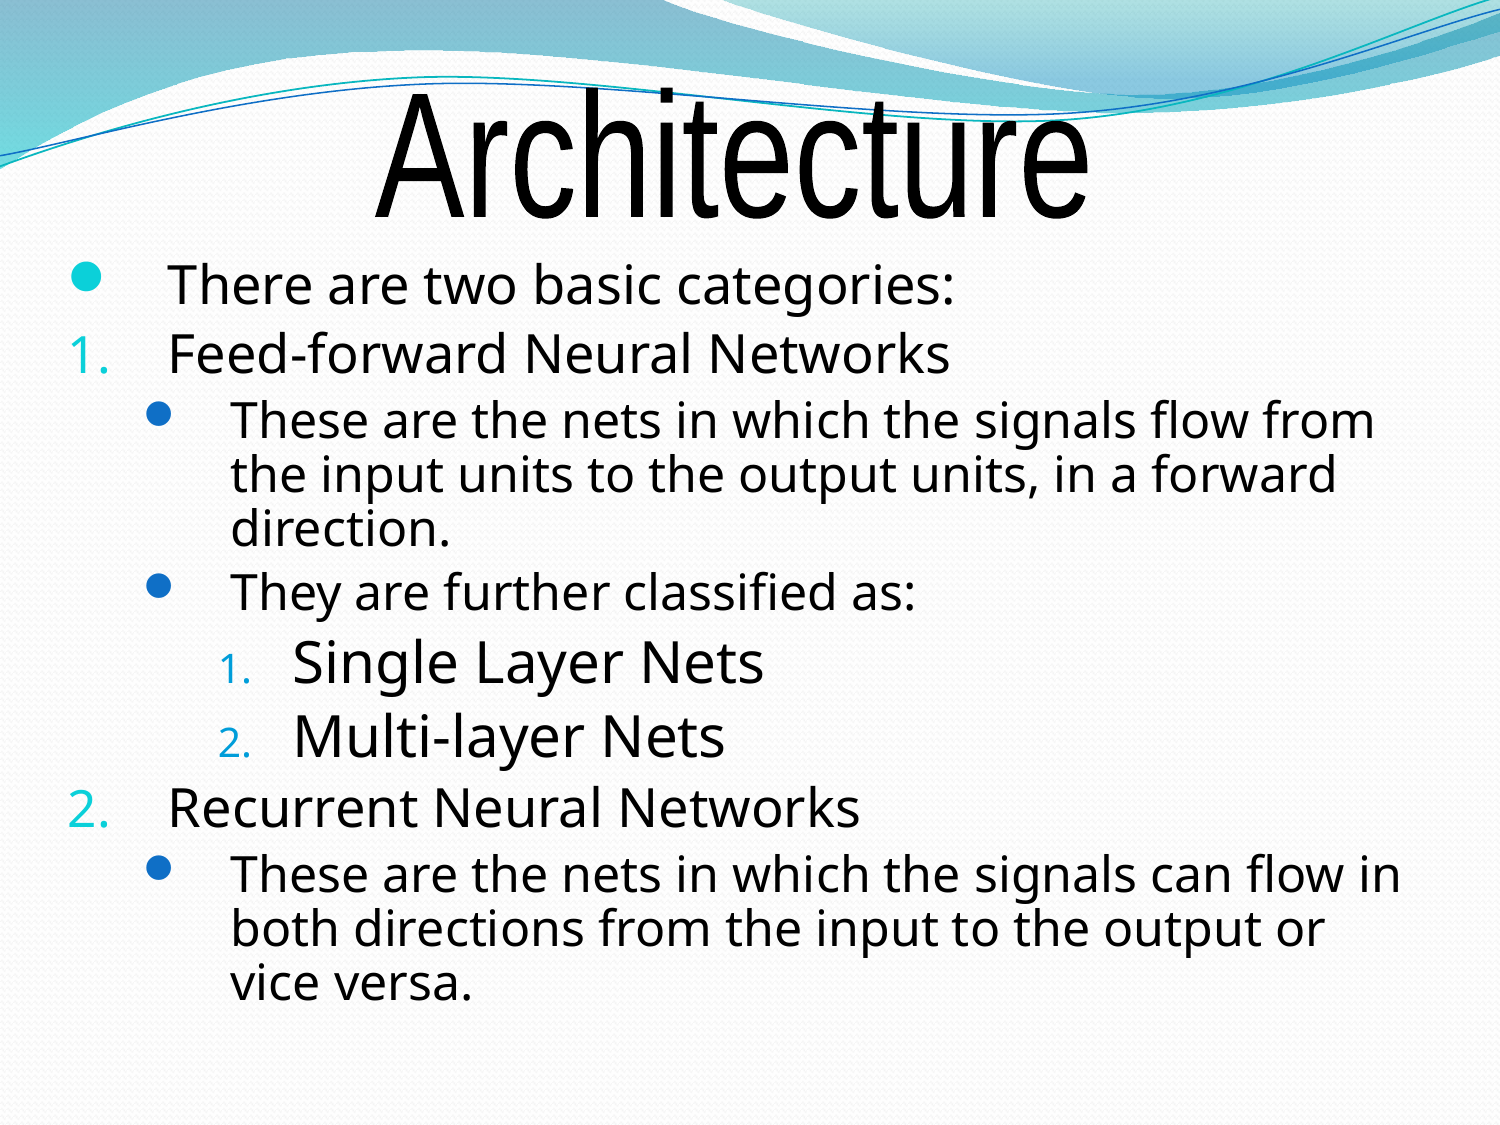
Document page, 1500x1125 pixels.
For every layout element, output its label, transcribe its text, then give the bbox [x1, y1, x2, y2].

list There are two basic categories: Feed-forward Neural Networks These are the nets in which the signals flow from the input units to the output units, in a forward direction. They are further classified as: Single Layer Nets Multi-layer Nets Recurrent Neural Networks These are the nets in which the signals can flow in both directions from the input to the output or vice versa. [53, 249, 1442, 1053]
